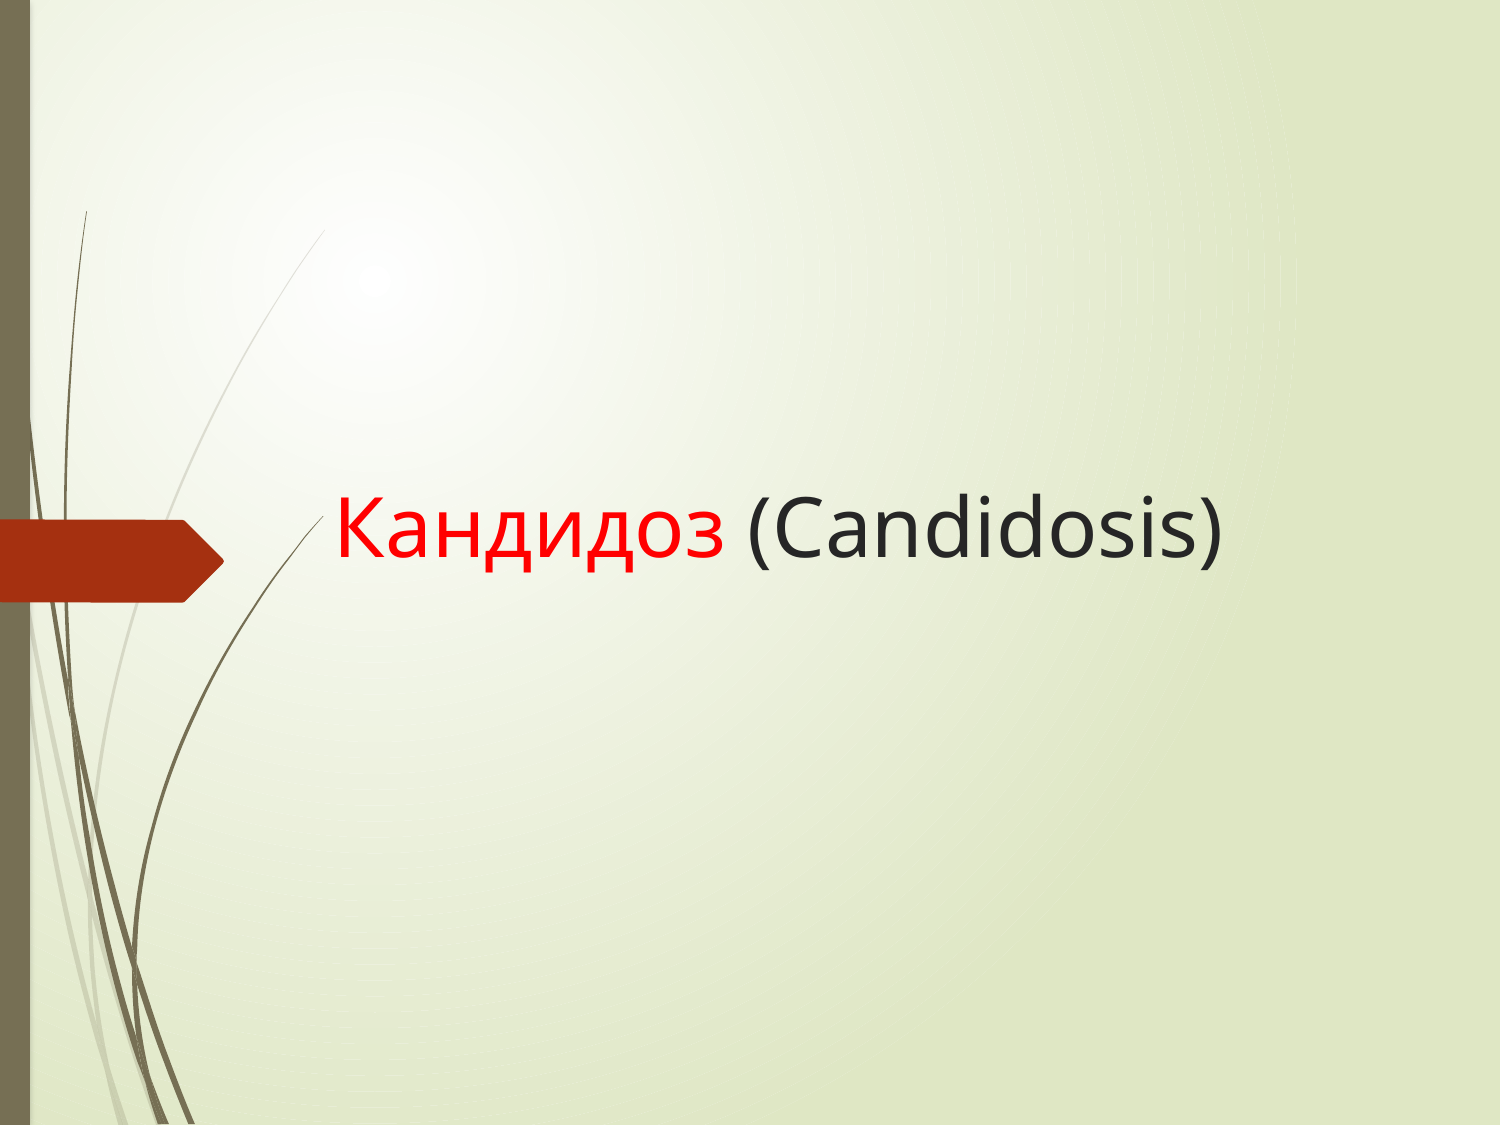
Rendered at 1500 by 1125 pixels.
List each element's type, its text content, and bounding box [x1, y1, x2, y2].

title Кандидоз (Candidosis) [318, 340, 1400, 582]
